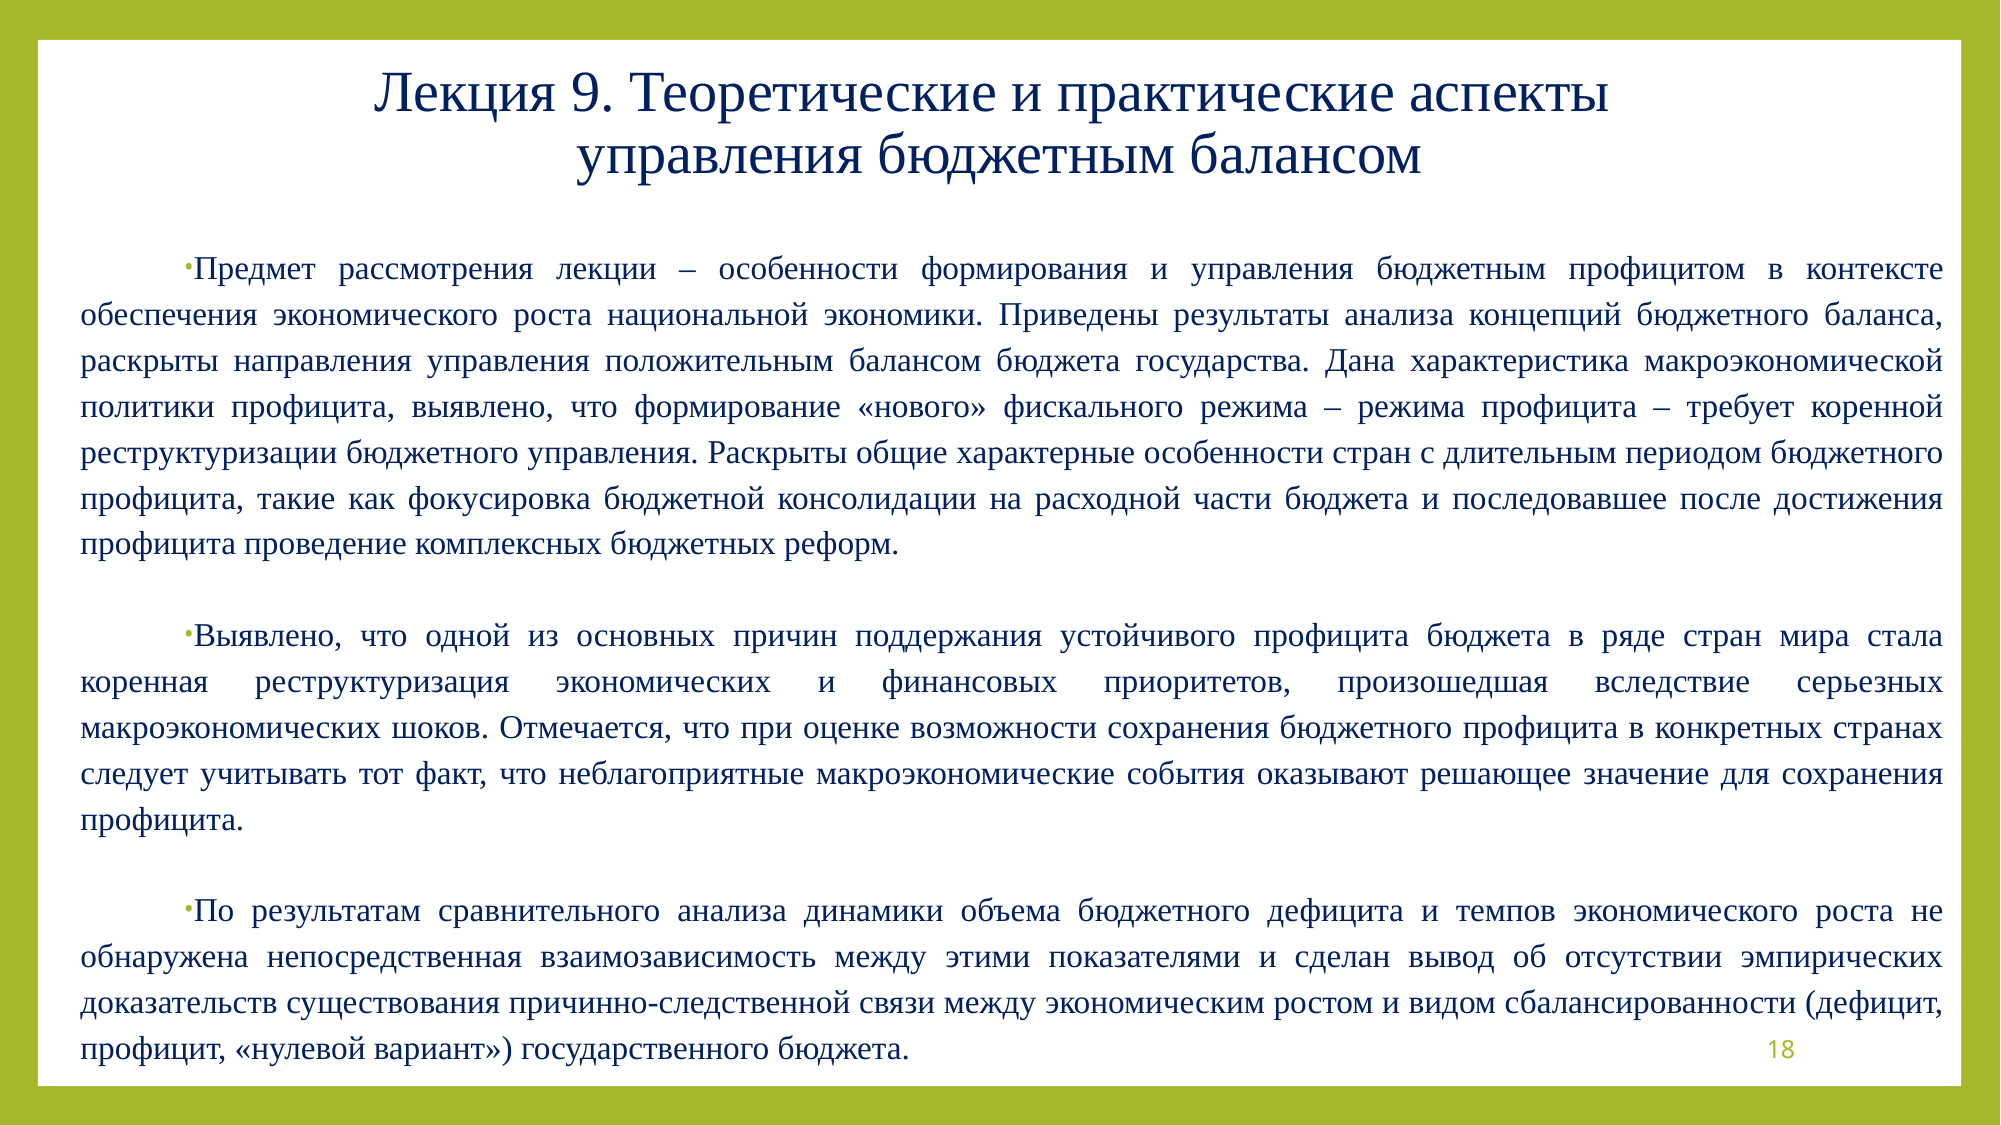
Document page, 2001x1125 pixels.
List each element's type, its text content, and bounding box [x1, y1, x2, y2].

title Лекция 9. Теоретические и практические аспекты управления бюджетным балансом [80, 106, 1920, 221]
slide_number 18 [1530, 1020, 1811, 1081]
list Предмет рассмотрения лекции – особенности формирования и управления бюджетным профицитом в контексте обеспечения экономического роста национальной экономики. Приведены результаты анализа концепций бюджетного баланса, раскрыты направления управления положительным балансом бюджета государства. Дана характеристика макроэкономической политики профицита, выявлено, что формирование «нового» фискального режима – режима профицита – требует коренной реструктуризации бюджетного управления. Раскрыты общие характерные особенности стран с длительным периодом бюджетного профицита, такие как фокусировка бюджетной консолидации на расходной части бюджета и последовавшее после достижения профицита проведение комплексных бюджетных реформ. Выявлено, что одной из основных причин поддержания устойчивого профицита бюджета в ряде стран мира стала коренная реструктуризация экономических и финансовых приоритетов, произошедшая вследствие серьезных макроэкономических шоков. Отмечается, что при оценке возможности сохранения бюджетного профицита в конкретных странах следует учитывать тот факт, что неблагоприятные макроэкономические события оказывают решающее значение для сохранения профицита. По результатам сравнительного анализа динамики объема бюджетного дефицита и темпов экономического роста не обнаружена непосредственная взаимозависимость между этими показателями и сделан вывод об отсутствии эмпирических доказательств существования причинно-следственной связи между экономическим ростом и видом сбалансированности (дефицит, профицит, «нулевой вариант») государственного бюджета. [27, 232, 1962, 1031]
